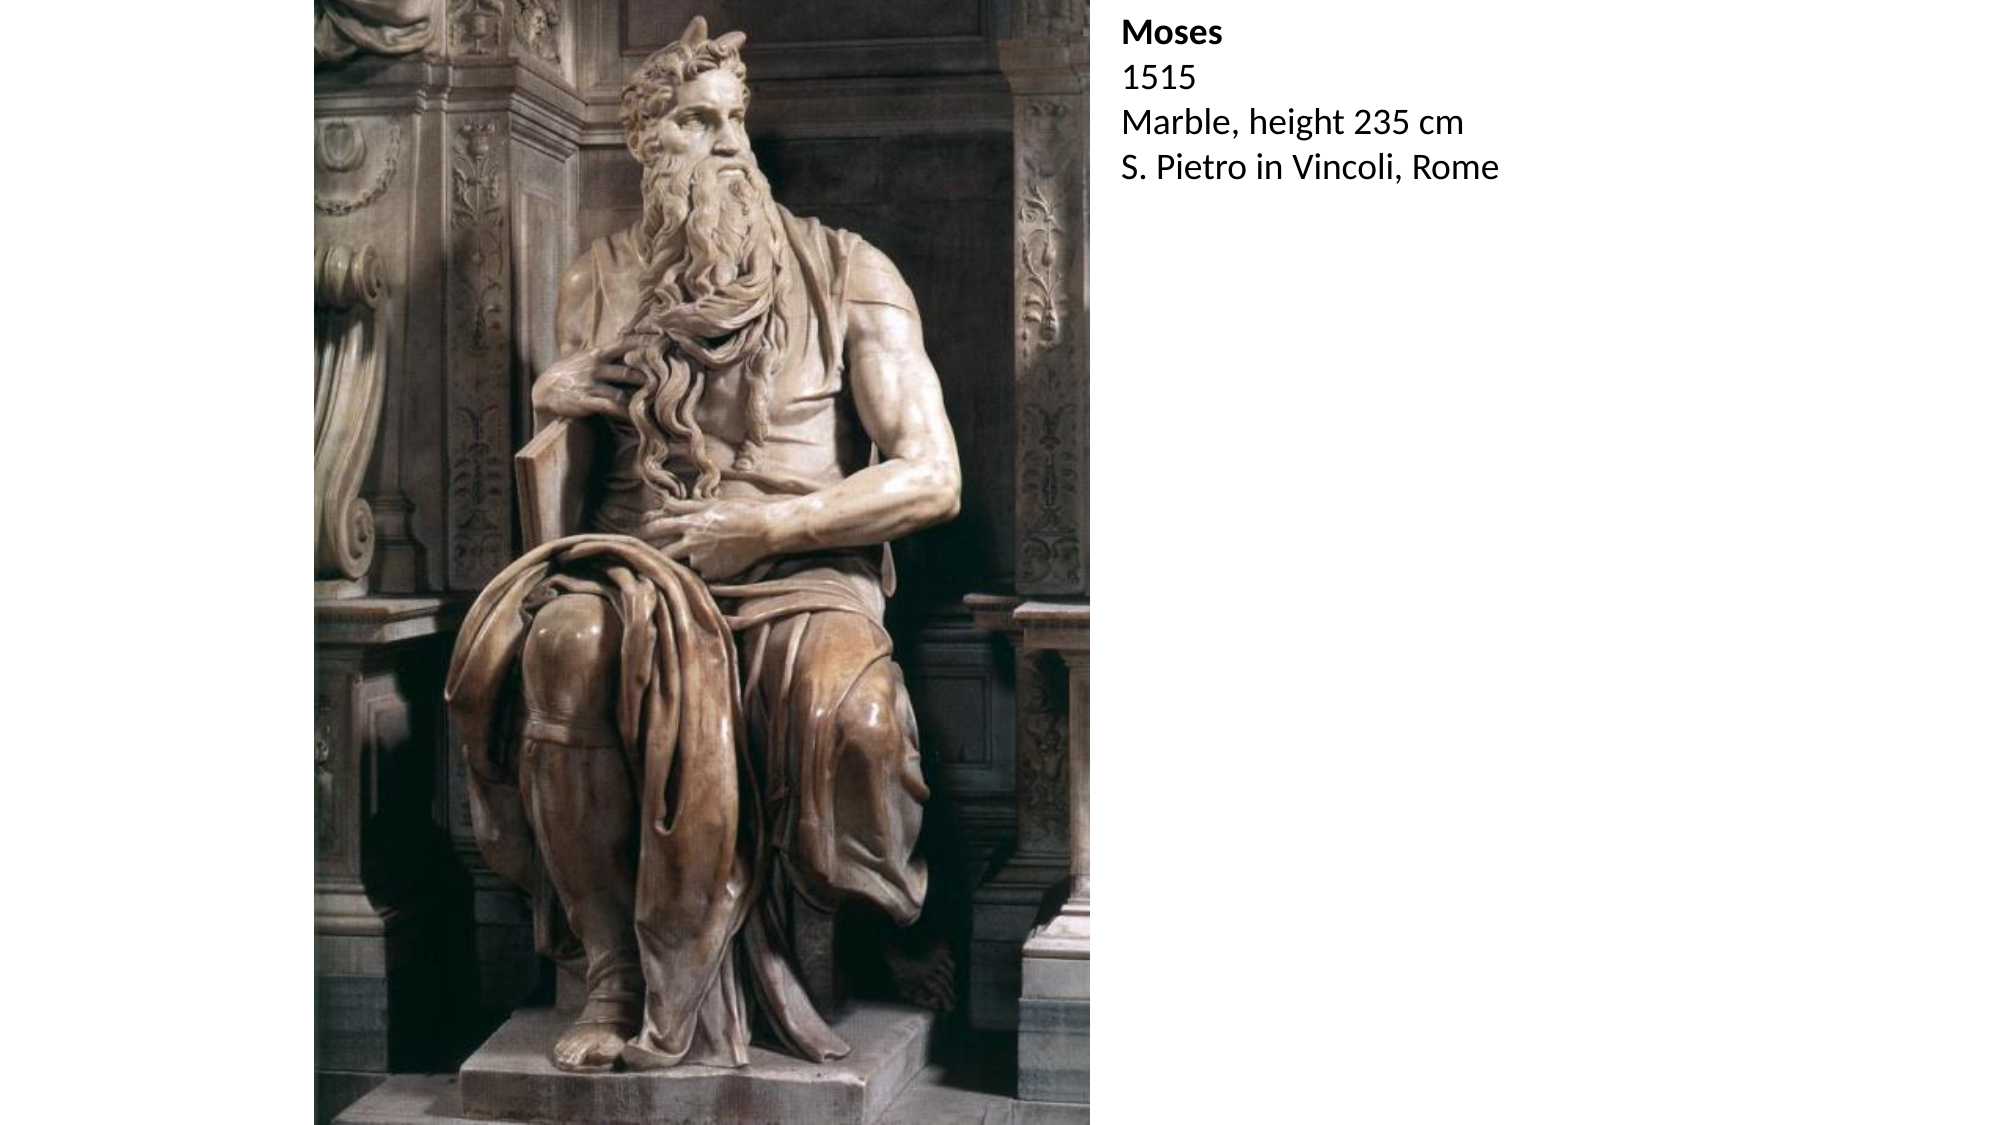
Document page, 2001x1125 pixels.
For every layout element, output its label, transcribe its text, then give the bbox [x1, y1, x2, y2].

text_box Moses 1515 Marble, height 235 cm S. Pietro in Vincoli, Rome [1106, 0, 1750, 195]
picture [314, 0, 1090, 1125]
